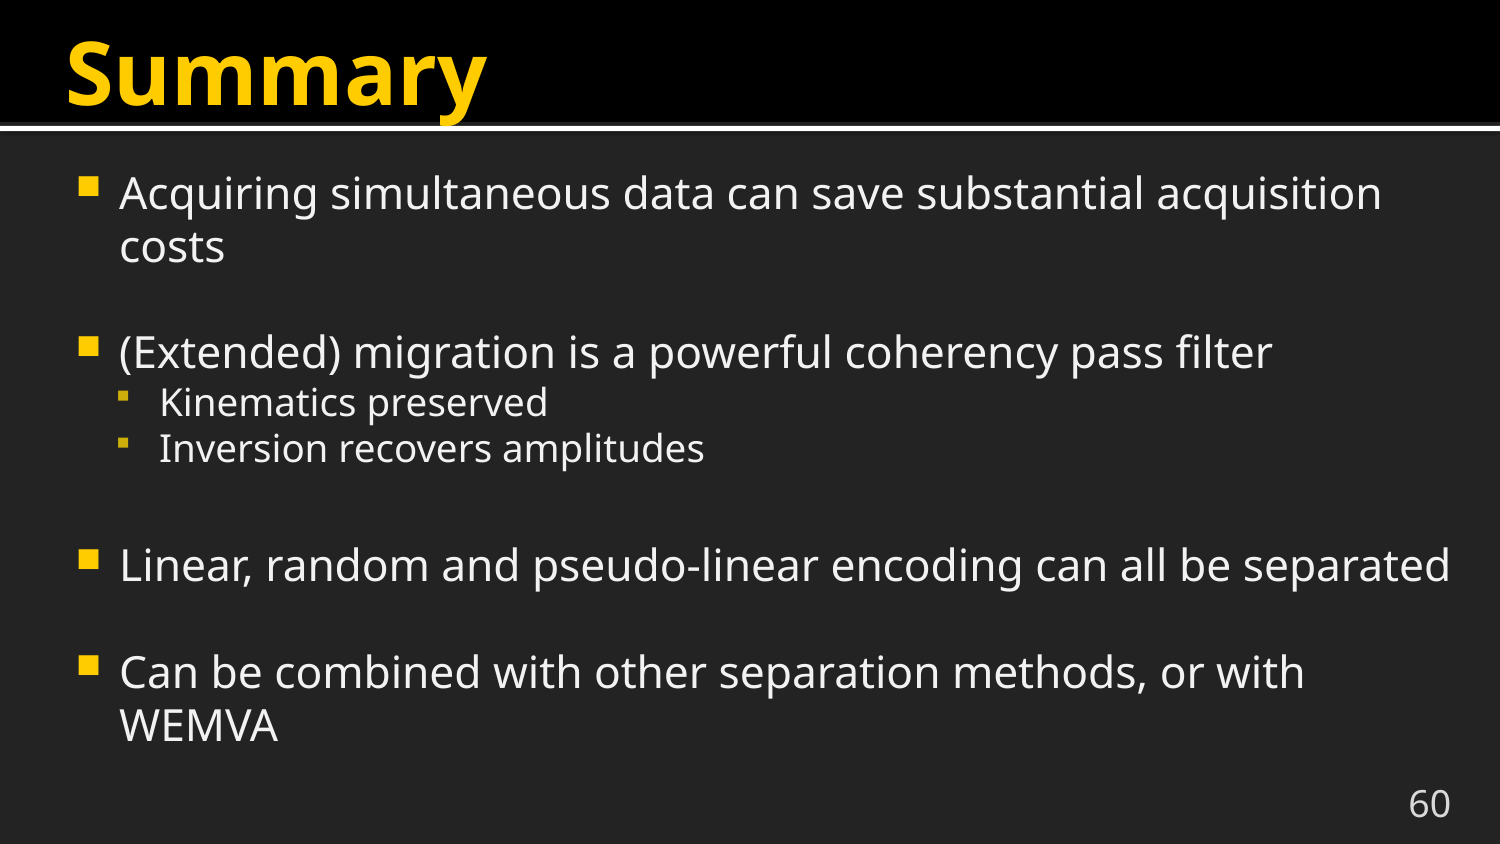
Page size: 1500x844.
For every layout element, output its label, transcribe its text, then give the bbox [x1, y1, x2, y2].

title Summary [50, 9, 1400, 132]
slide_number 60 [1345, 796, 1467, 831]
list Acquiring simultaneous data can save substantial acquisition costs (Extended) migration is a powerful coherency pass filter Kinematics preserved Inversion recovers amplitudes Linear, random and pseudo-linear encoding can all be separated Can be combined with other separation methods, or with WEMVA [49, 149, 1476, 798]
